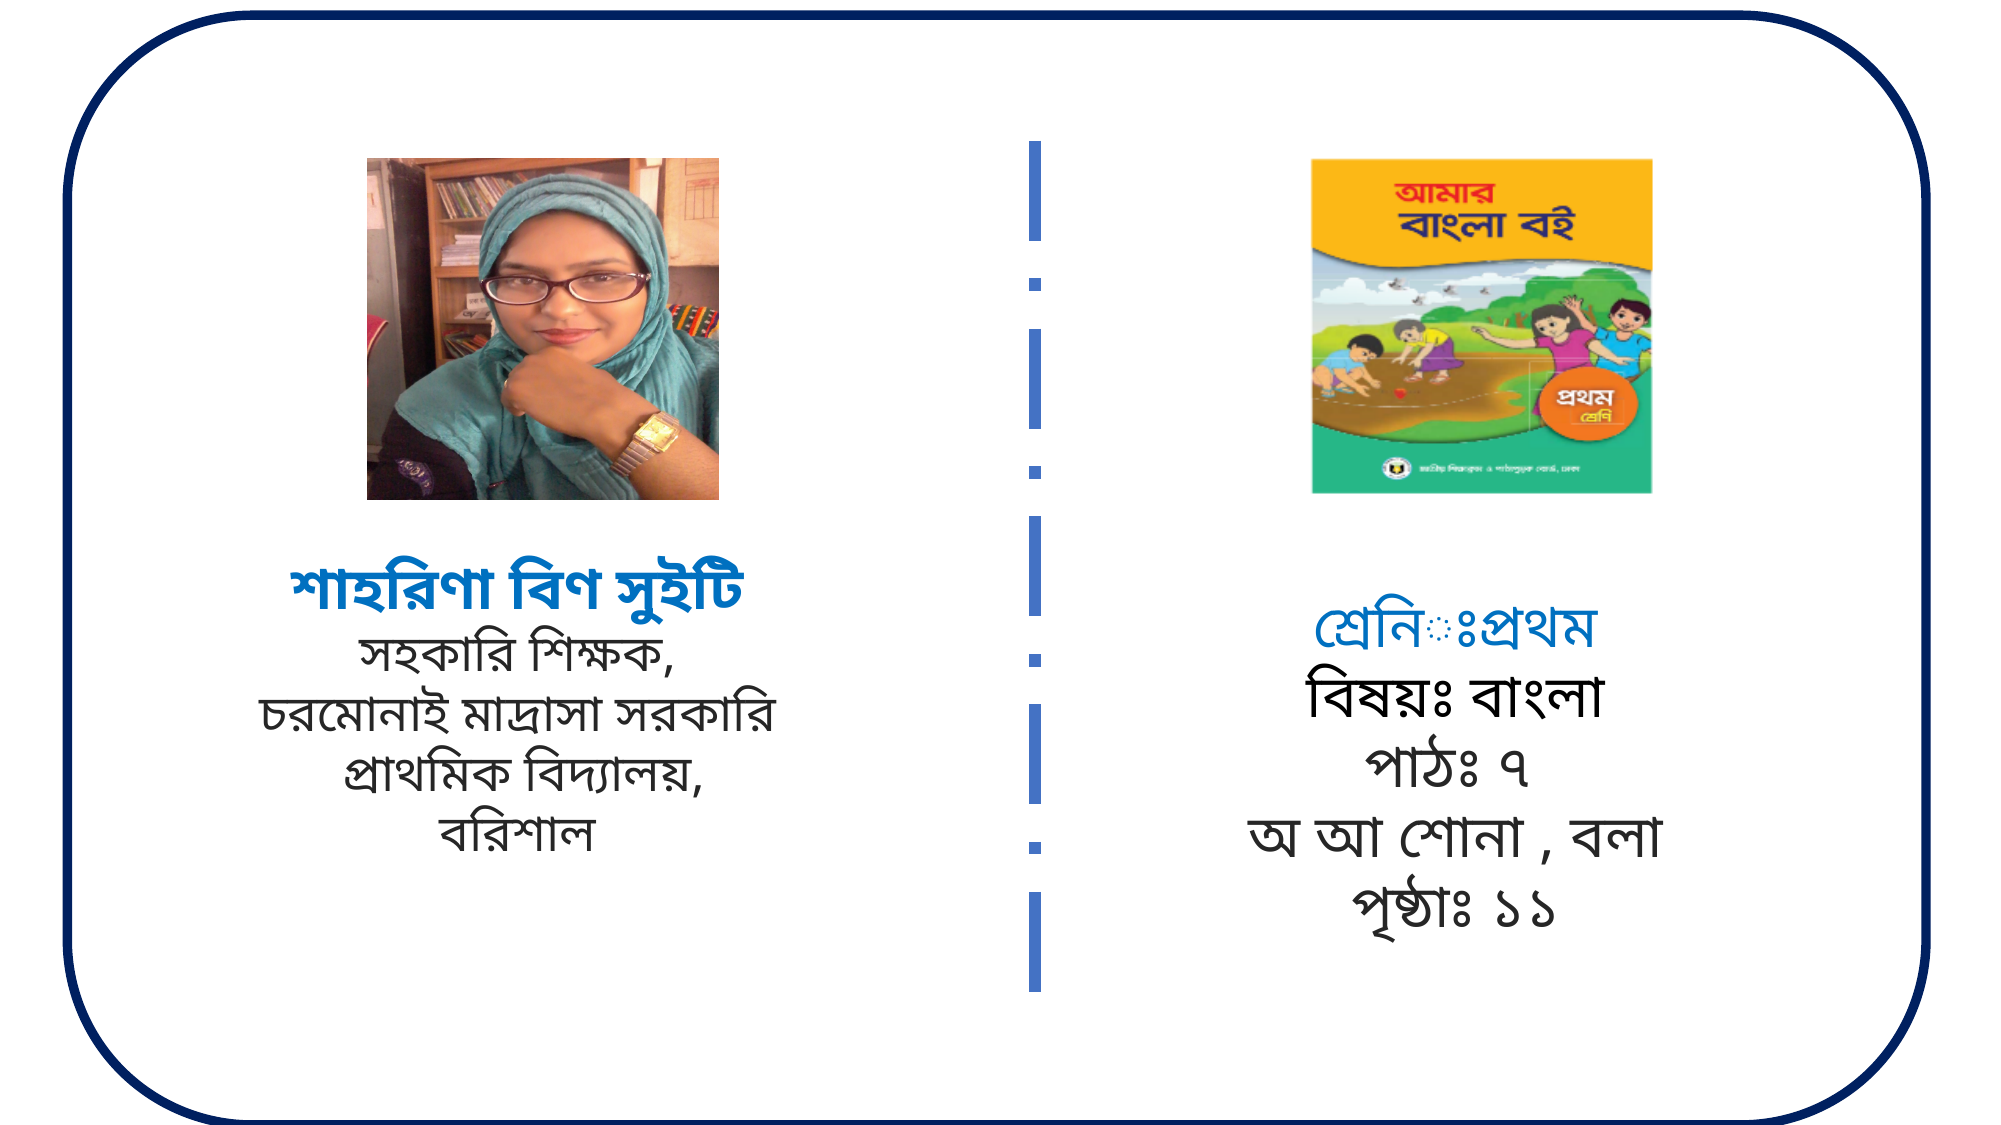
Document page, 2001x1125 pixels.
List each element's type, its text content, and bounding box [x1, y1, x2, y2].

text_box শ্রেনিঃপ্রথম বিষয়ঃ বাংলা পাঠঃ ৭ অ আ শোনা , বলা পৃষ্ঠাঃ ১১ [1144, 581, 1768, 947]
picture [367, 158, 719, 500]
picture [1305, 155, 1656, 500]
text_box শাহরিণা বিণ সুইটি সহকারি শিক্ষক, চরমোনাই মাদ্রাসা সরকারি প্রাথমিক বিদ্যালয়, বরিশাল [152, 544, 884, 869]
text_box [66, 14, 1928, 1125]
